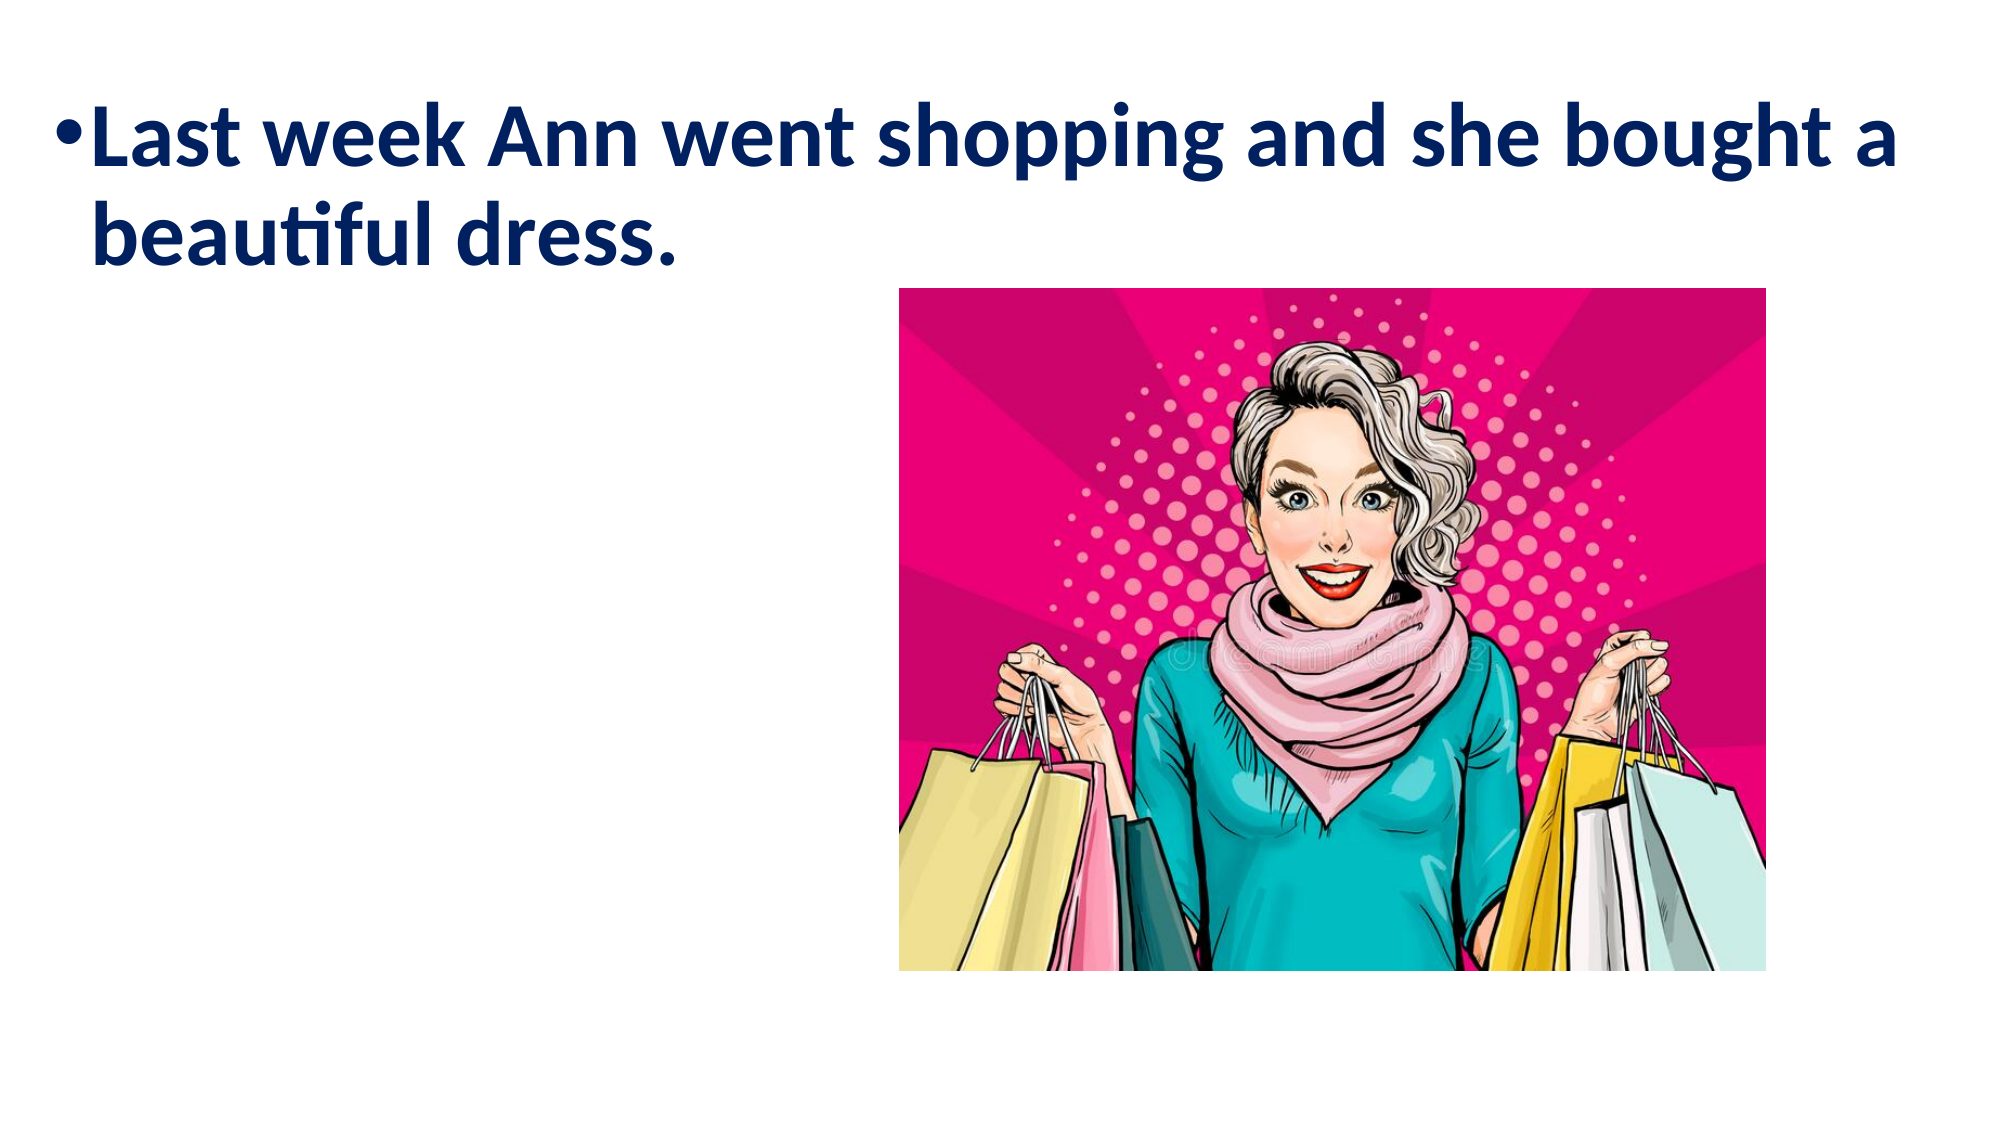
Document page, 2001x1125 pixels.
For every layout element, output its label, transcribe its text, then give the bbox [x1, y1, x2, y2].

picture [899, 288, 1766, 971]
list Last week Ann went shopping and she bought a beautiful dress. [38, 79, 1941, 794]
